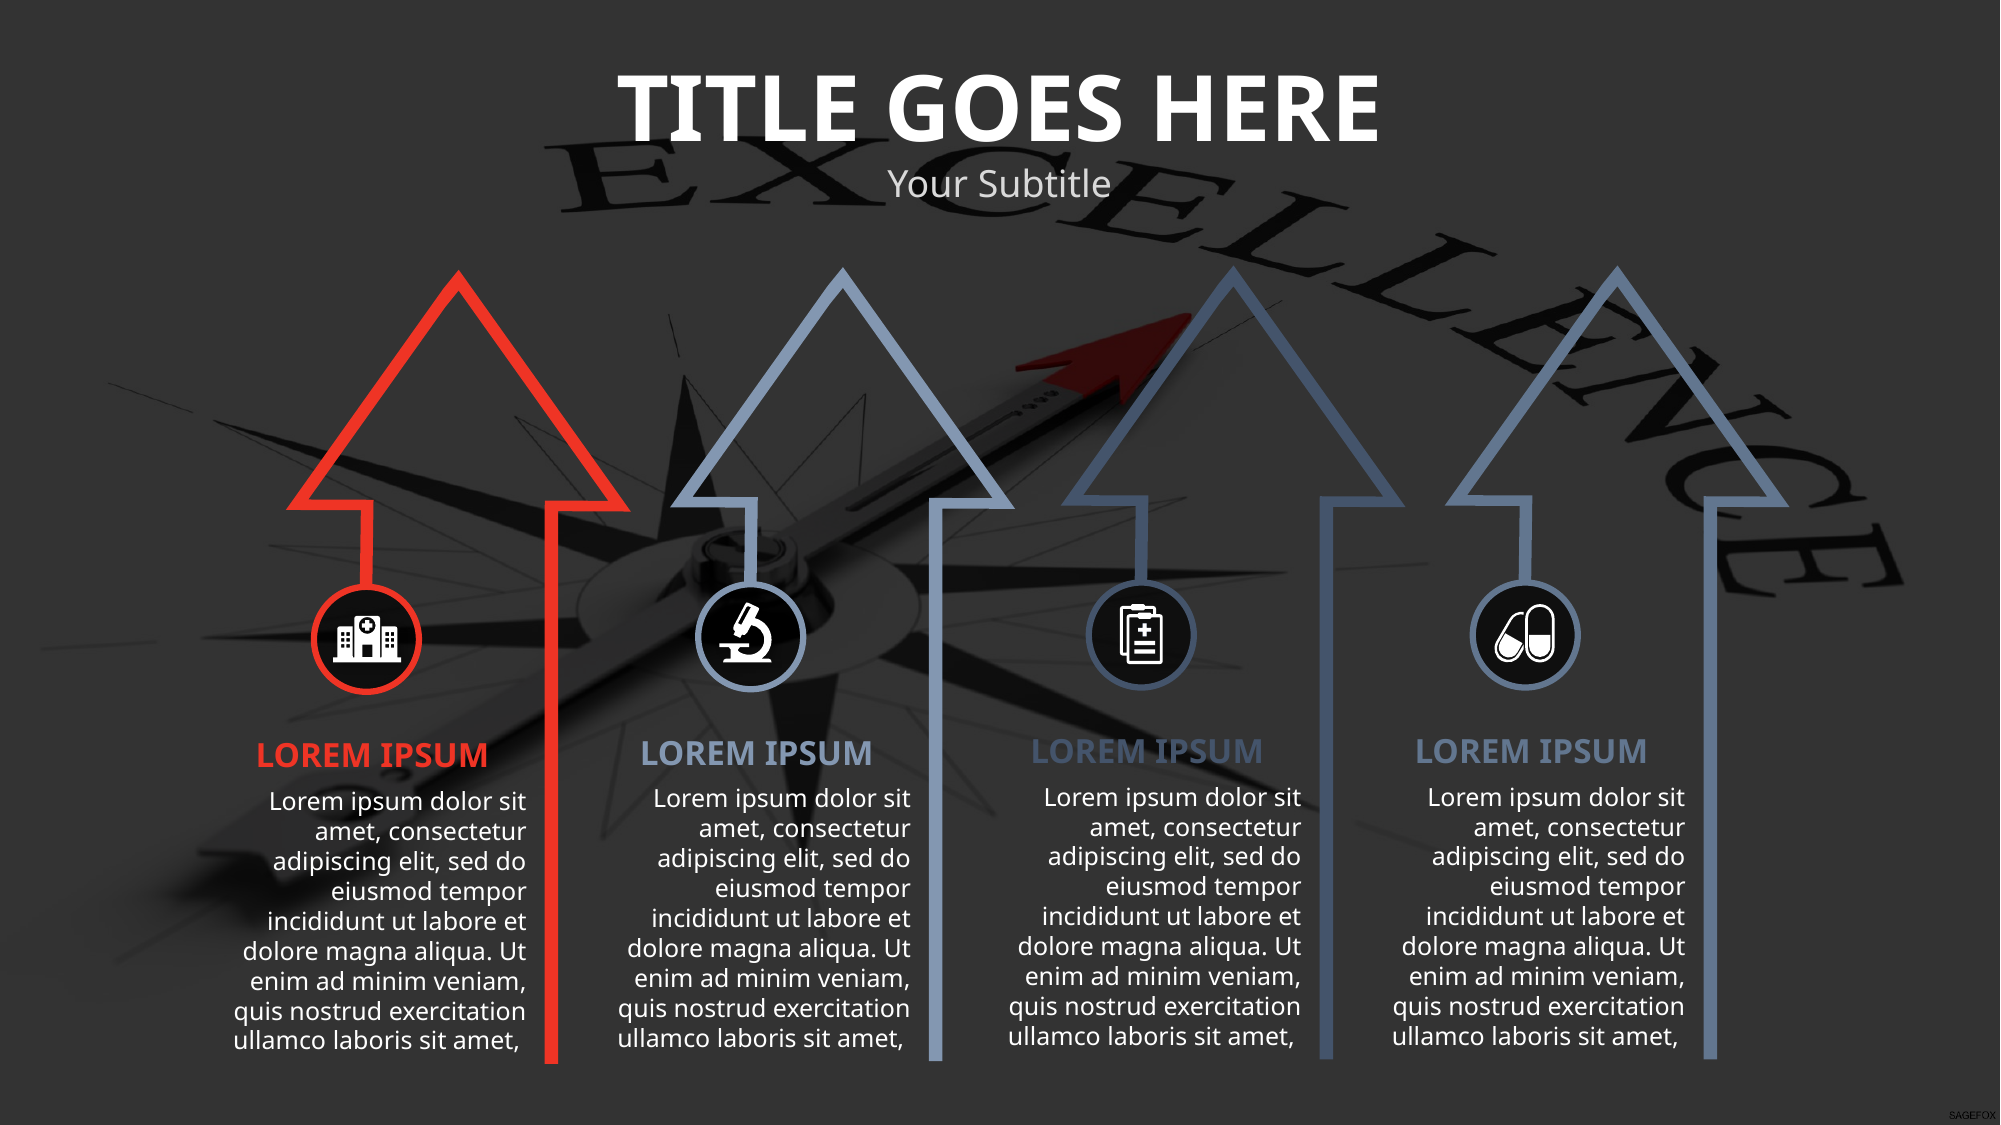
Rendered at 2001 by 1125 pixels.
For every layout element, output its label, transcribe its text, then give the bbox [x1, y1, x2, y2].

text_box LOREM IPSUM Lorem ipsum dolor sit amet, consectetur adipiscing elit, sed do eiusmod tempor incididunt ut labore et dolore magna aliqua. Ut enim ad minim veniam, quis nostrud exercitation ullamco laboris sit amet, [978, 722, 1317, 1058]
text_box TITLE GOES HERE Your Subtitle [548, 42, 1452, 212]
text_box [1442, 263, 1792, 1061]
text_box LOREM IPSUM Lorem ipsum dolor sit amet, consectetur adipiscing elit, sed do eiusmod tempor incididunt ut labore et dolore magna aliqua. Ut enim ad minim veniam, quis nostrud exercitation ullamco laboris sit amet, [587, 724, 926, 1060]
text_box LOREM IPSUM Lorem ipsum dolor sit amet, consectetur adipiscing elit, sed do eiusmod tempor incididunt ut labore et dolore magna aliqua. Ut enim ad minim veniam, quis nostrud exercitation ullamco laboris sit amet, [203, 727, 542, 1063]
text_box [1119, 604, 1163, 665]
text_box LOREM IPSUM Lorem ipsum dolor sit amet, consectetur adipiscing elit, sed do eiusmod tempor incididunt ut labore et dolore magna aliqua. Ut enim ad minim veniam, quis nostrud exercitation ullamco laboris sit amet, [1362, 722, 1701, 1058]
text_box [312, 585, 420, 693]
text_box [1471, 581, 1579, 689]
text_box [697, 583, 805, 691]
text_box [719, 602, 772, 663]
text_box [1492, 604, 1555, 665]
text_box [333, 615, 402, 663]
picture [0, 0, 2001, 1125]
text_box [1058, 263, 1408, 1061]
text_box [1087, 581, 1195, 689]
text_box [283, 268, 633, 1065]
text_box [668, 265, 1018, 1063]
